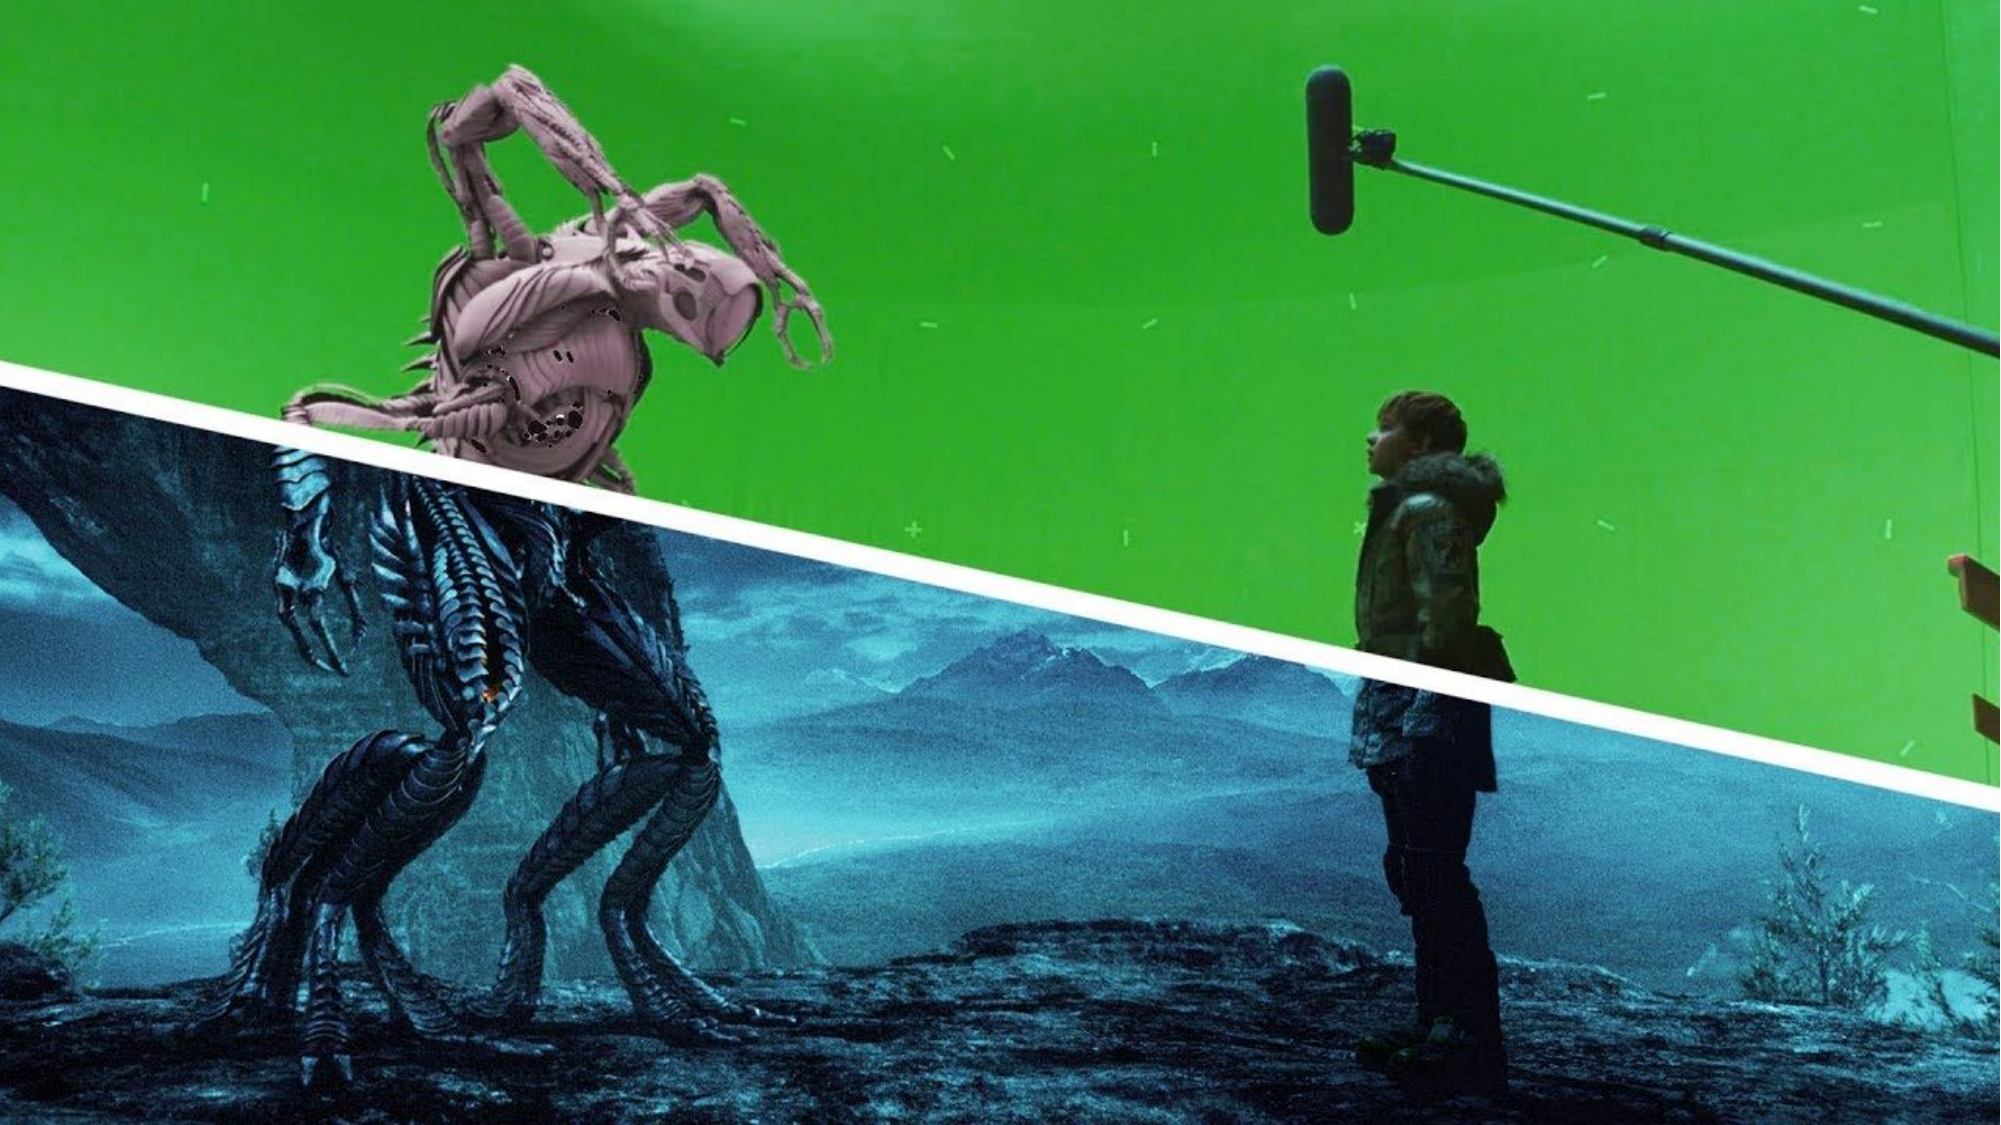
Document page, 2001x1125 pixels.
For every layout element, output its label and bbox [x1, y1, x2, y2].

list [0, 0, 2000, 1125]
